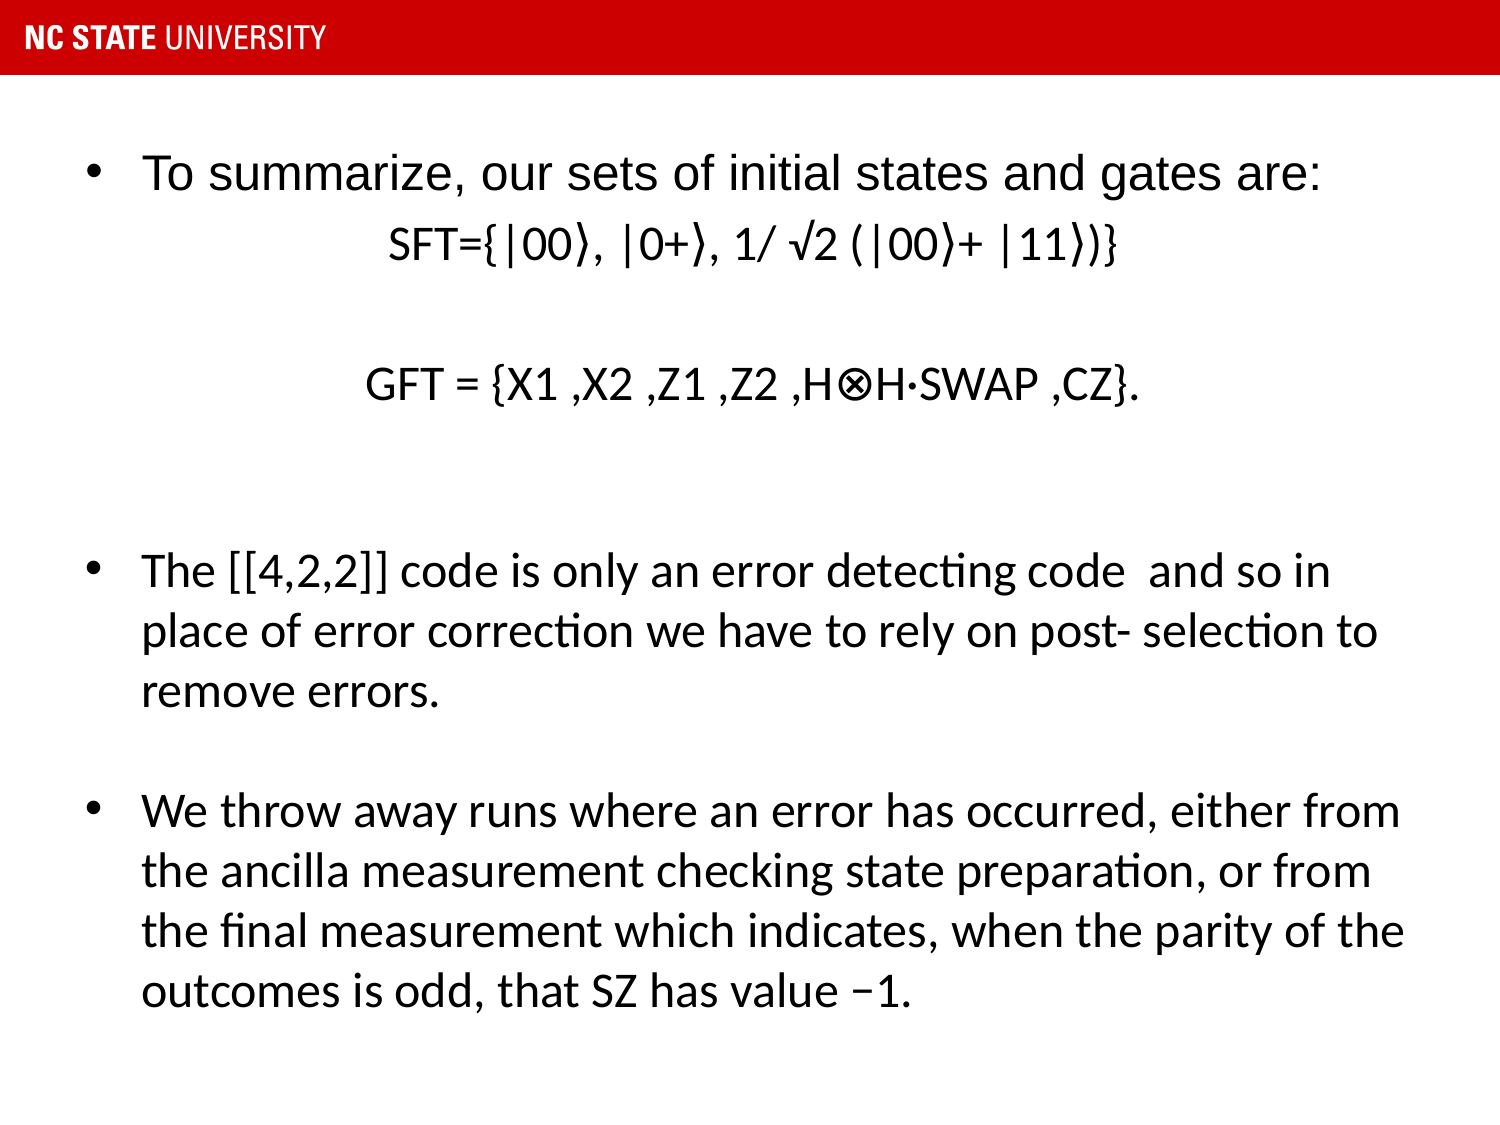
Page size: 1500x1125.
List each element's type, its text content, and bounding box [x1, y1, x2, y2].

text_box The [[4,2,2]] code is only an error detecting code and so in place of error correction we have to rely on post- selection to remove errors. We throw away runs where an error has occurred, either from the ancilla measurement checking state preparation, or from the final measurement which indicates, when the parity of the outcomes is odd, that SZ has value −1. [70, 529, 1437, 1085]
picture [0, 0, 1500, 75]
list To summarize, our sets of initial states and gates are: SFT={|00⟩, |0+⟩, 1/ √2 (|00⟩+ |11⟩)} GFT = {X1 ,X2 ,Z1 ,Z2 ,H⊗H·SWAP ,CZ}. [70, 133, 1437, 529]
